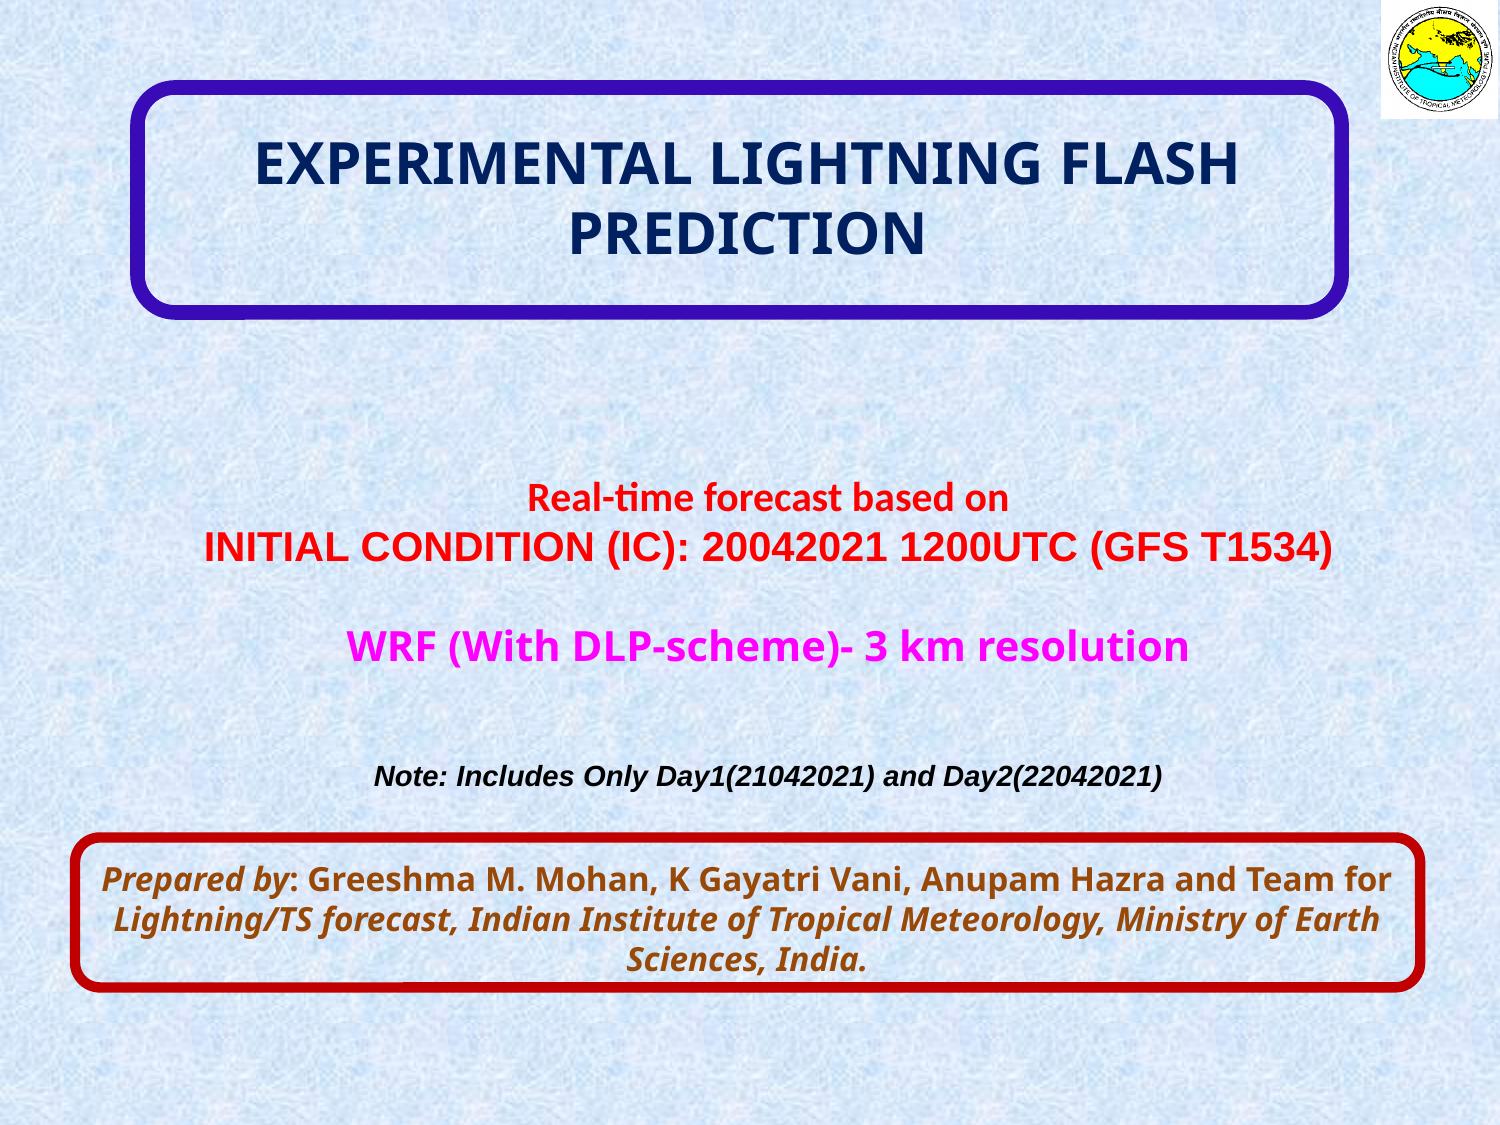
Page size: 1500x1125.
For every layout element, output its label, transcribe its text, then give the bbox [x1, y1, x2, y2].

picture [0, 0, 1500, 1125]
text_box Real-time forecast based on INITIAL CONDITION (IC): 20042021 1200UTC (GFS T1534) WRF (With DLP-scheme)- 3 km resolution [87, 462, 1450, 678]
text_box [62, 837, 1433, 988]
text_box Note: Includes Only Day1(21042021) and Day2(22042021) [87, 749, 1458, 800]
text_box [137, 87, 1357, 313]
